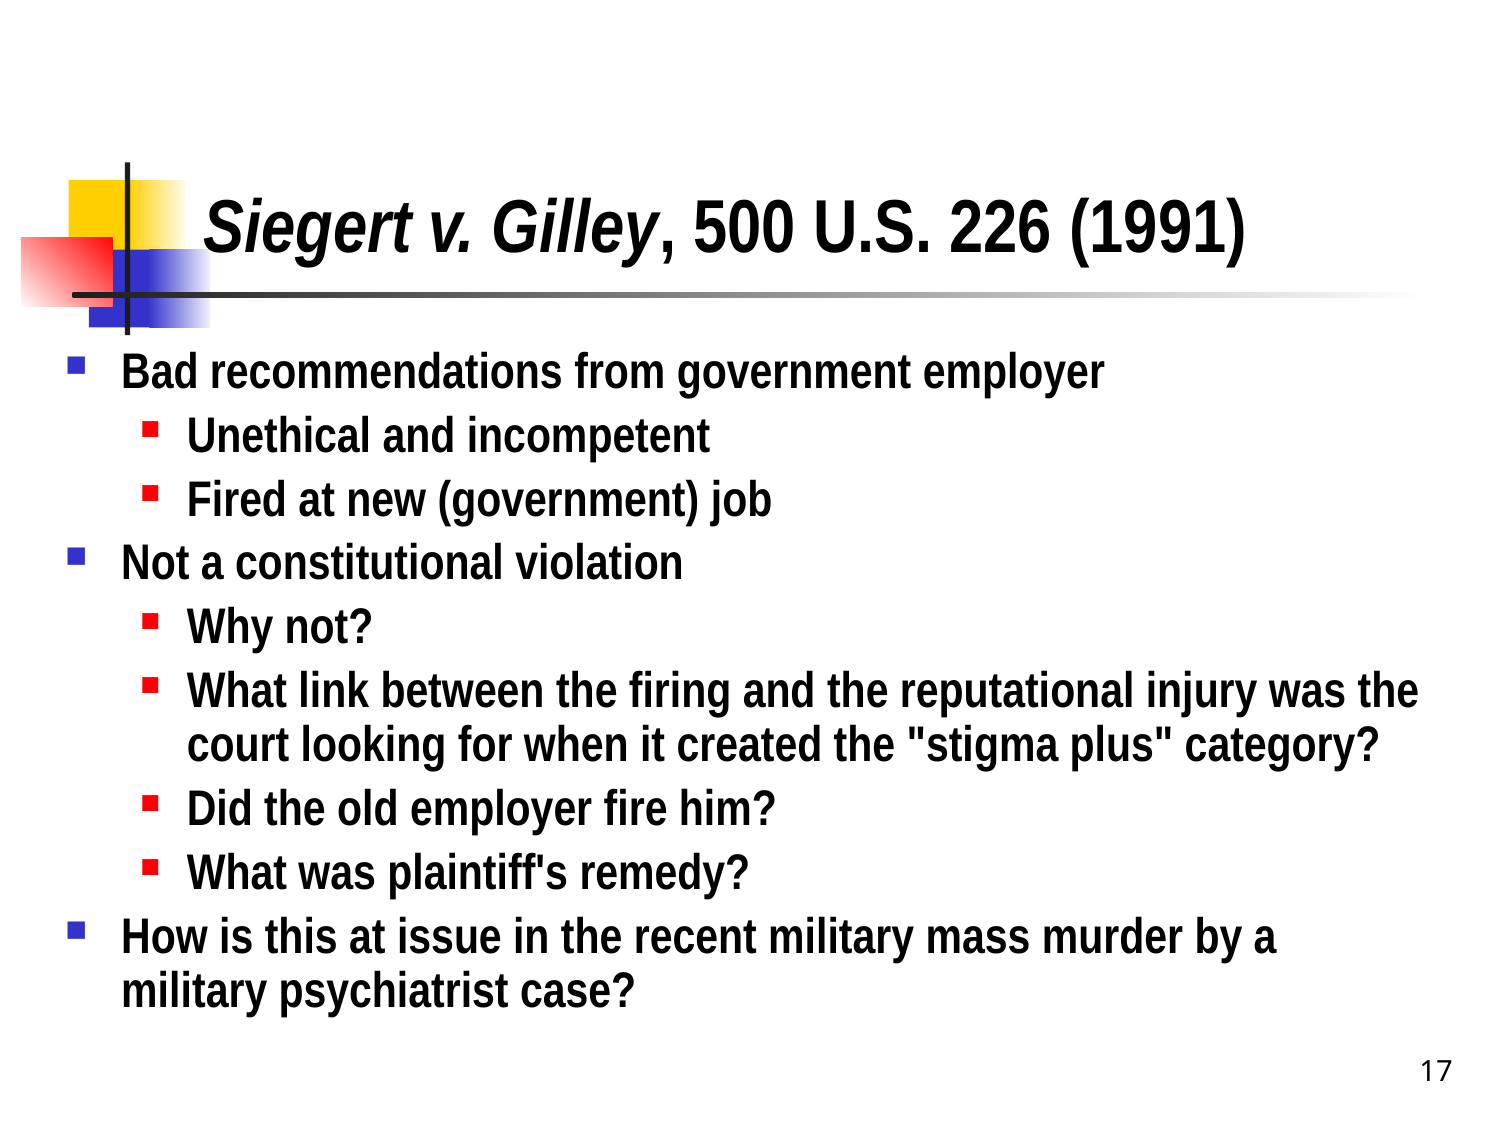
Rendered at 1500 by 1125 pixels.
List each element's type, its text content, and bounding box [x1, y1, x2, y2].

title Siegert v. Gilley, 500 U.S. 226 (1991) [188, 35, 1468, 275]
list Bad recommendations from government employer Unethical and incompetent Fired at new (government) job Not a constitutional violation Why not? What link between the firing and the reputational injury was the court looking for when it created the "stigma plus" category? Did the old employer fire him? What was plaintiff's remedy? How is this at issue in the recent military mass murder by a military psychiatrist case? [50, 337, 1450, 1075]
slide_number 17 [1155, 1024, 1468, 1100]
